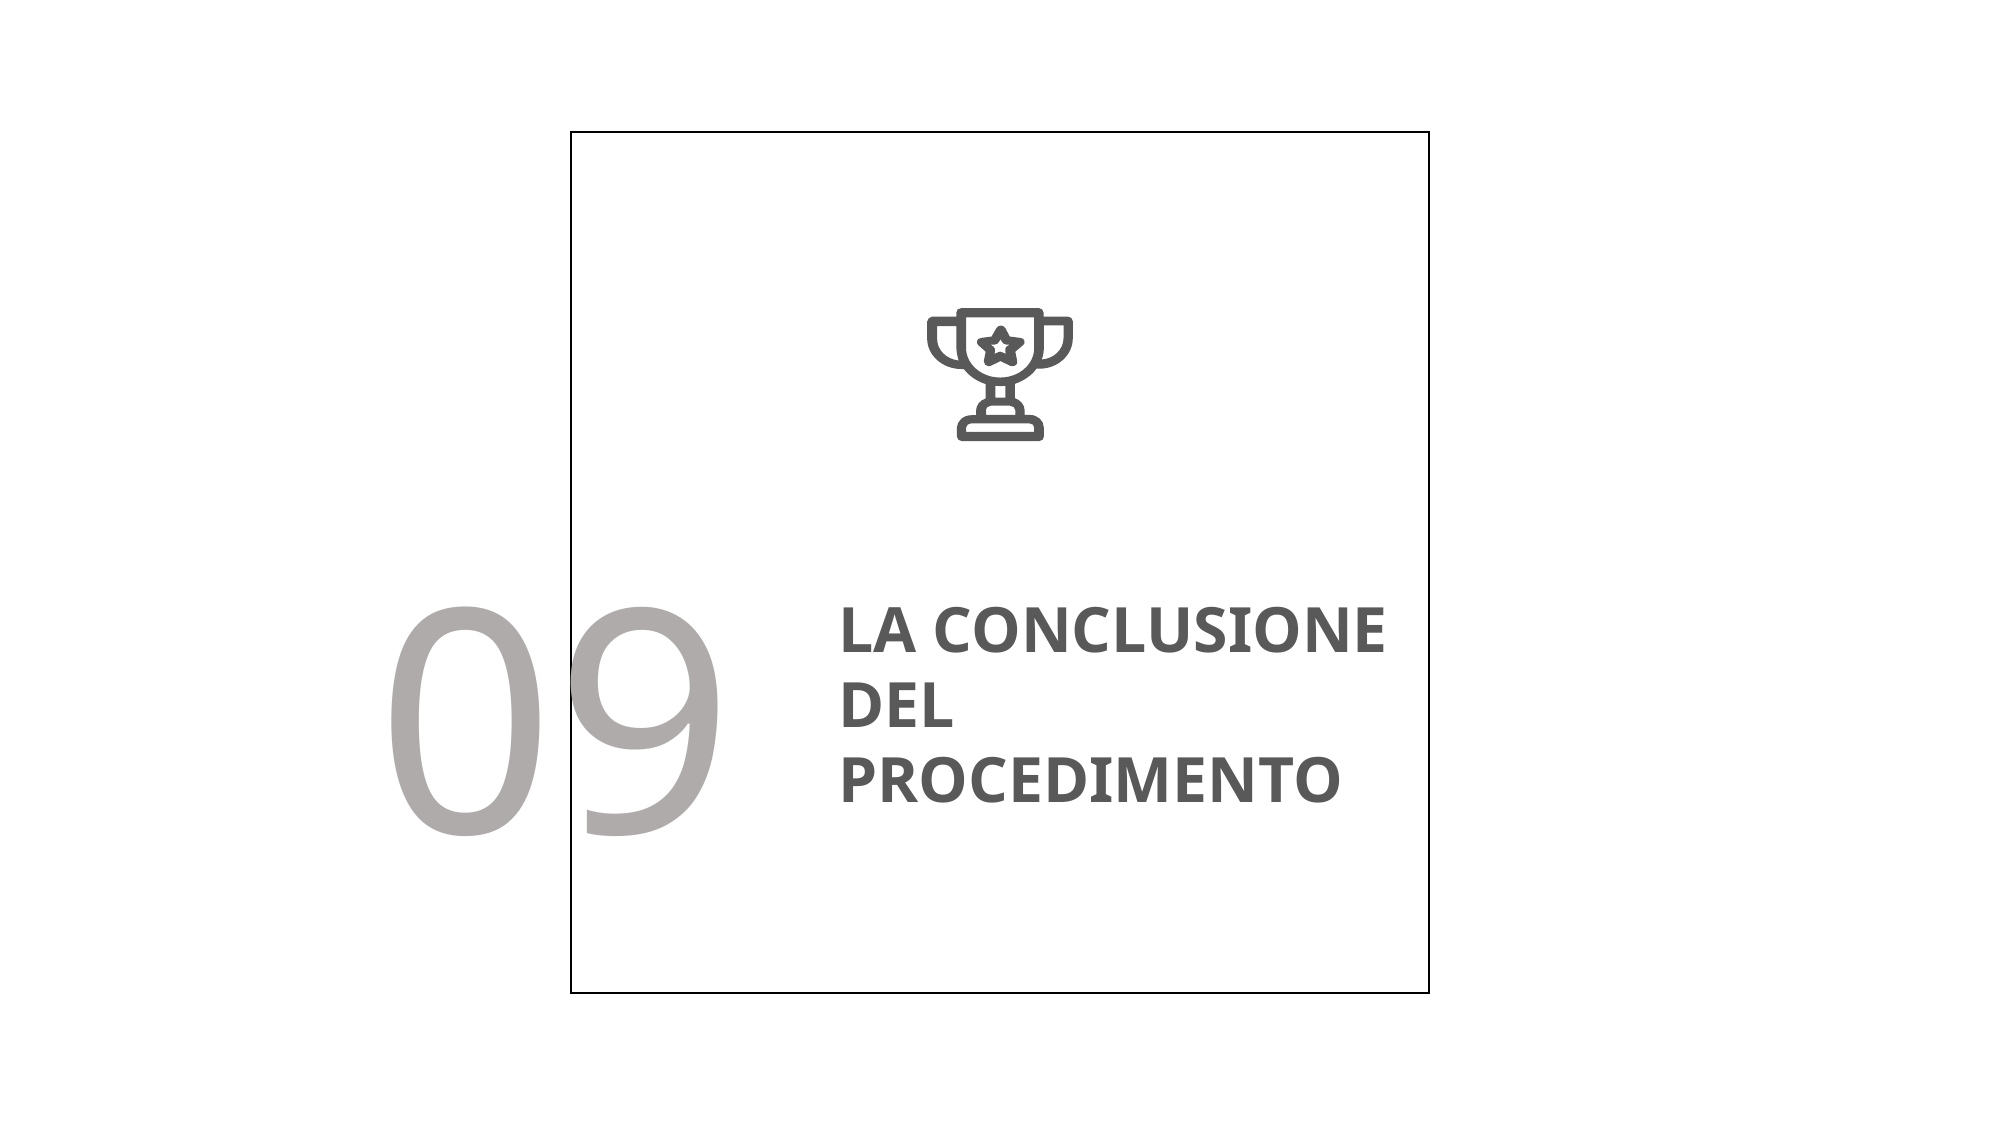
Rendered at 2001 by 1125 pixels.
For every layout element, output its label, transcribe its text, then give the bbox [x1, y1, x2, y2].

text_box [570, 131, 1430, 994]
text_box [927, 308, 1073, 442]
text_box LA CONCLUSIONE DEL PROCEDIMENTO [823, 582, 1468, 822]
text_box 09 [361, 513, 801, 904]
